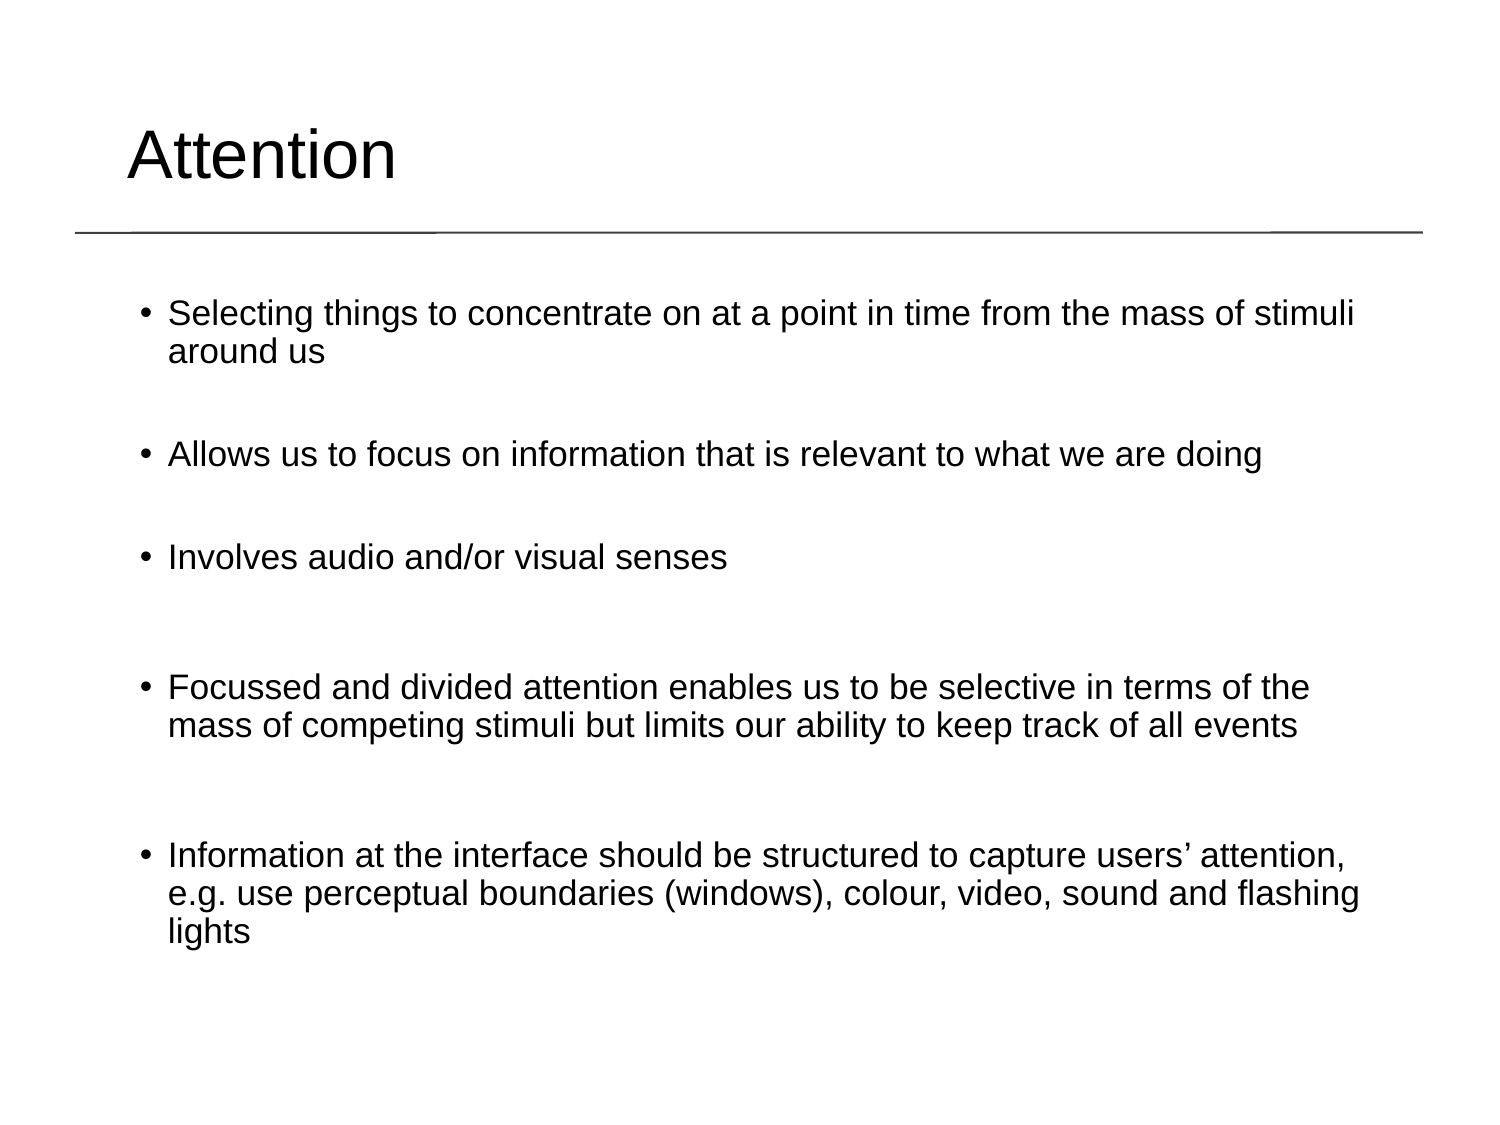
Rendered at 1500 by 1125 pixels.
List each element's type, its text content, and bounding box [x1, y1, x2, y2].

list Selecting things to concentrate on at a point in time from the mass of stimuli around us Allows us to focus on information that is relevant to what we are doing Involves audio and/or visual senses Focussed and divided attention enables us to be selective in terms of the mass of competing stimuli but limits our ability to keep track of all events Information at the interface should be structured to capture users’ attention, e.g. use perceptual boundaries (windows), colour, video, sound and flashing lights [125, 287, 1400, 963]
title Attention [112, 62, 1388, 250]
